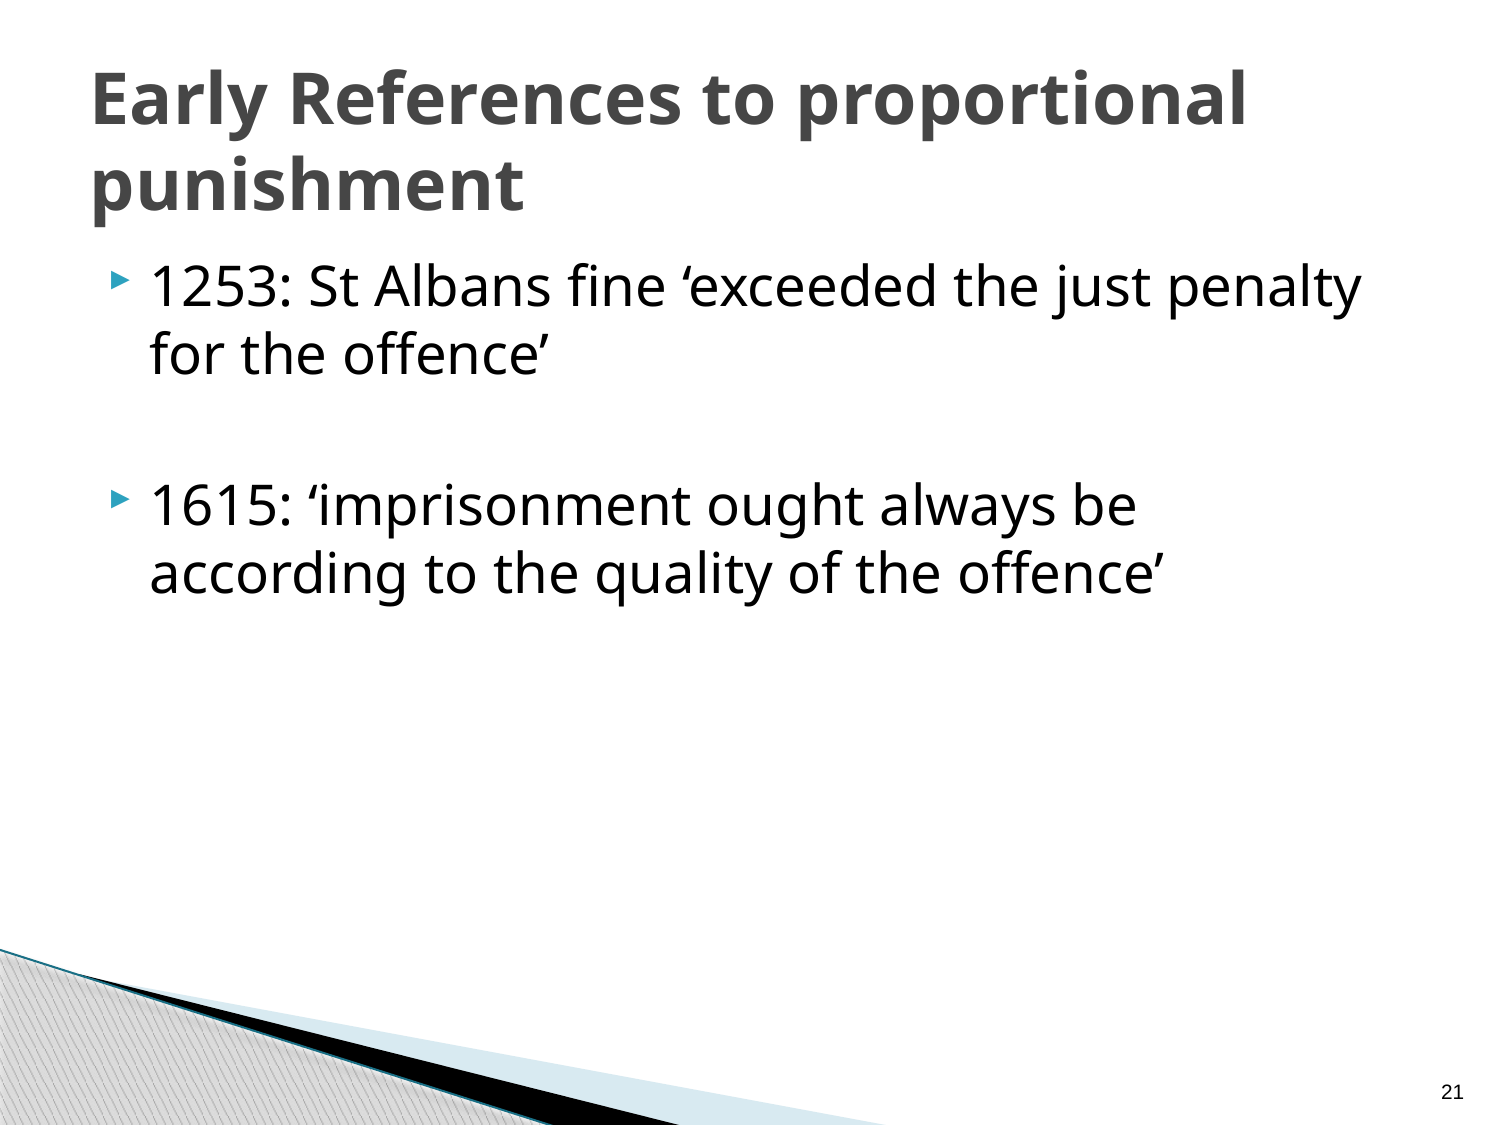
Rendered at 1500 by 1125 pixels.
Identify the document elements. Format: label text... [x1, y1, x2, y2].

list 1253: St Albans fine ‘exceeded the just penalty for the offence’ 1615: ‘imprisonment ought always be according to the quality of the offence’ [74, 242, 1426, 986]
slide_number 21 [1418, 1051, 1479, 1112]
title Early References to proportional punishment [75, 45, 1425, 233]
